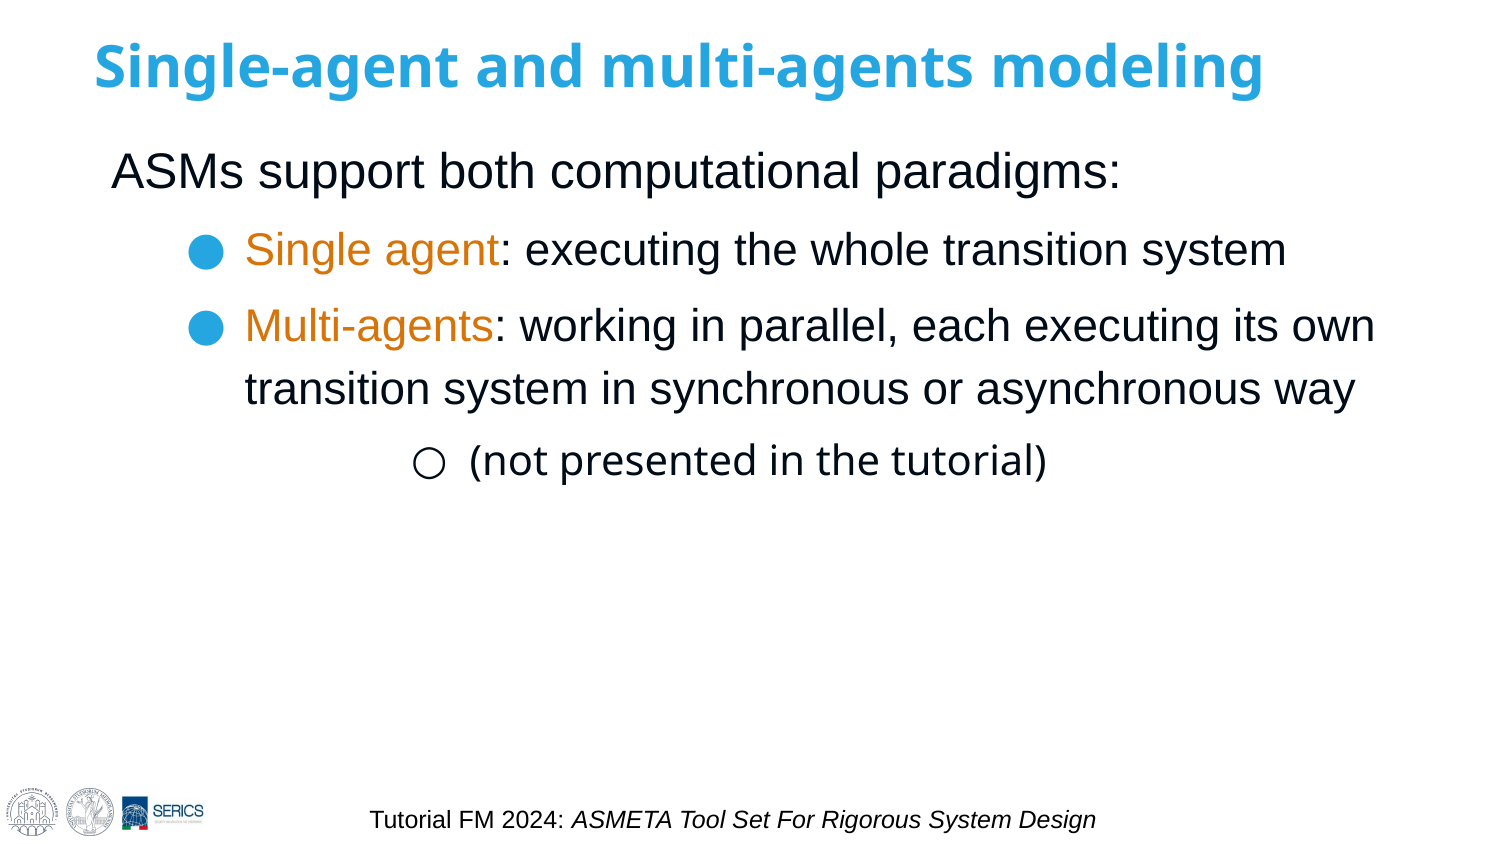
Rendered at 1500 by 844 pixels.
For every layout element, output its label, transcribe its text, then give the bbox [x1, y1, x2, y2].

picture [66, 788, 116, 836]
picture [6, 788, 60, 836]
picture [122, 796, 204, 830]
title Single-agent and multi-agents modeling [94, 35, 1394, 101]
list ASMs support both computational paradigms: Single agent: executing the whole transition system Multi-agents: working in parallel, each executing its own transition system in synchronous or asynchronous way (not presented in the tutorial) [94, 129, 1394, 750]
